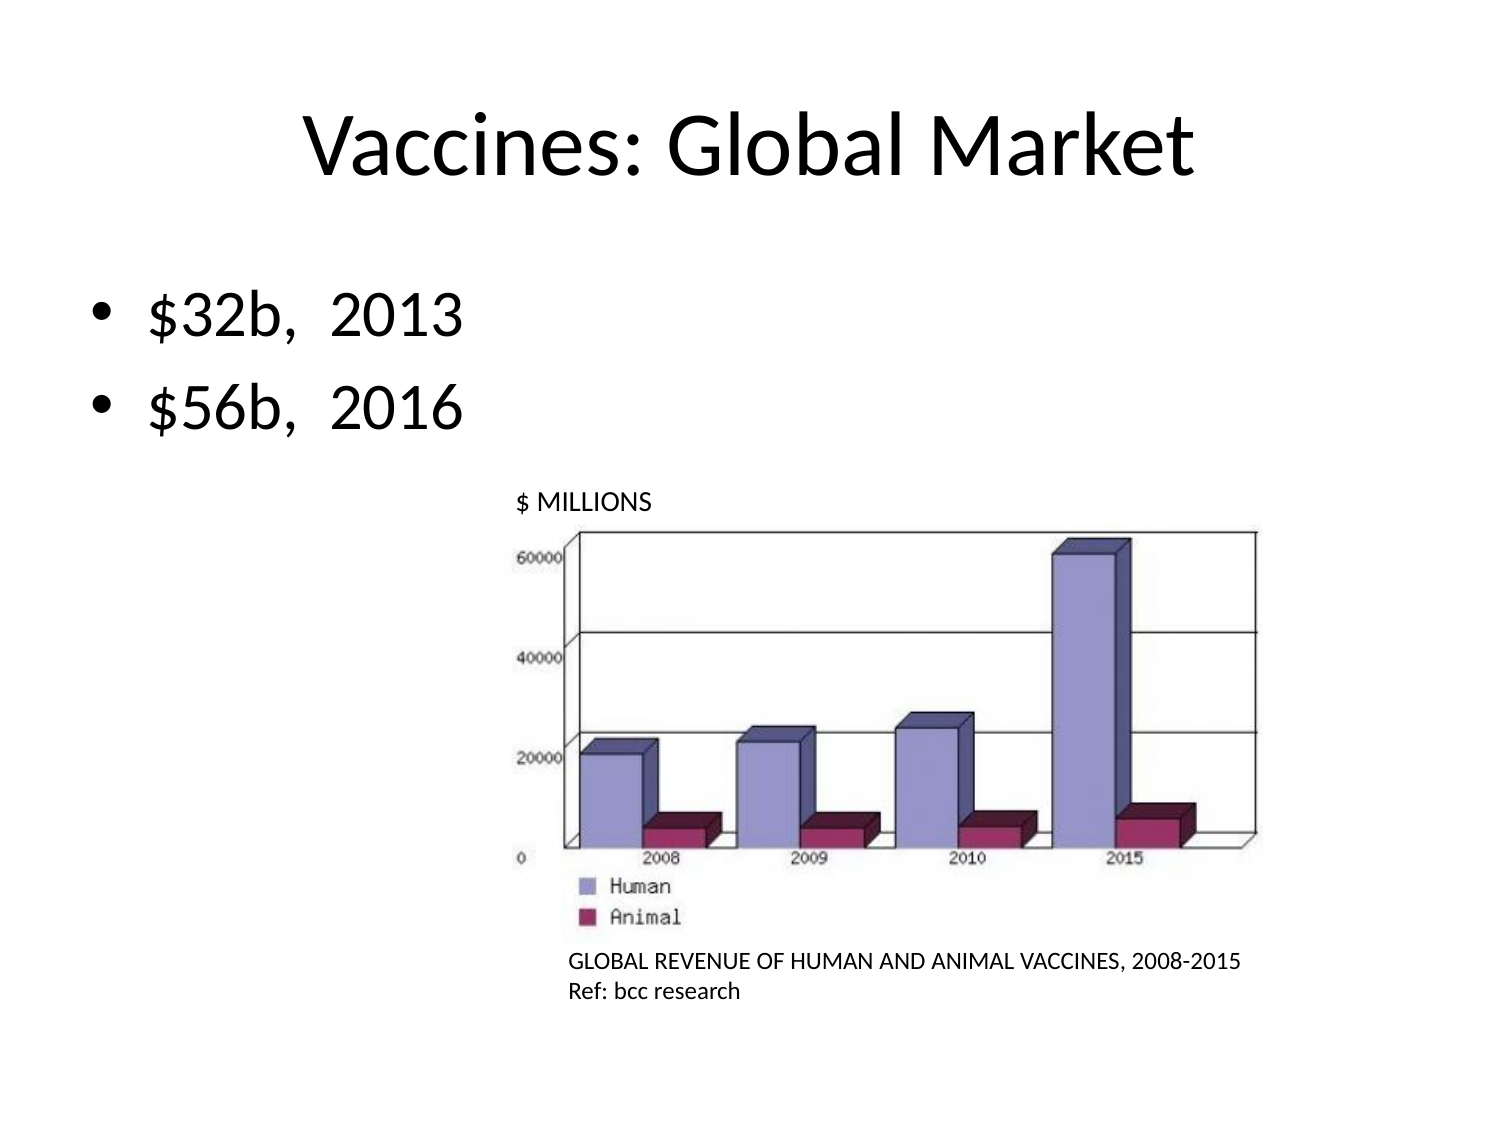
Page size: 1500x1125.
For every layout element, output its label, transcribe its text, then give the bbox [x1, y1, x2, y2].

title Vaccines: Global Market [75, 45, 1425, 233]
list $32b, 2013 $56b, 2016 [75, 262, 1425, 1005]
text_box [487, 474, 1269, 1014]
